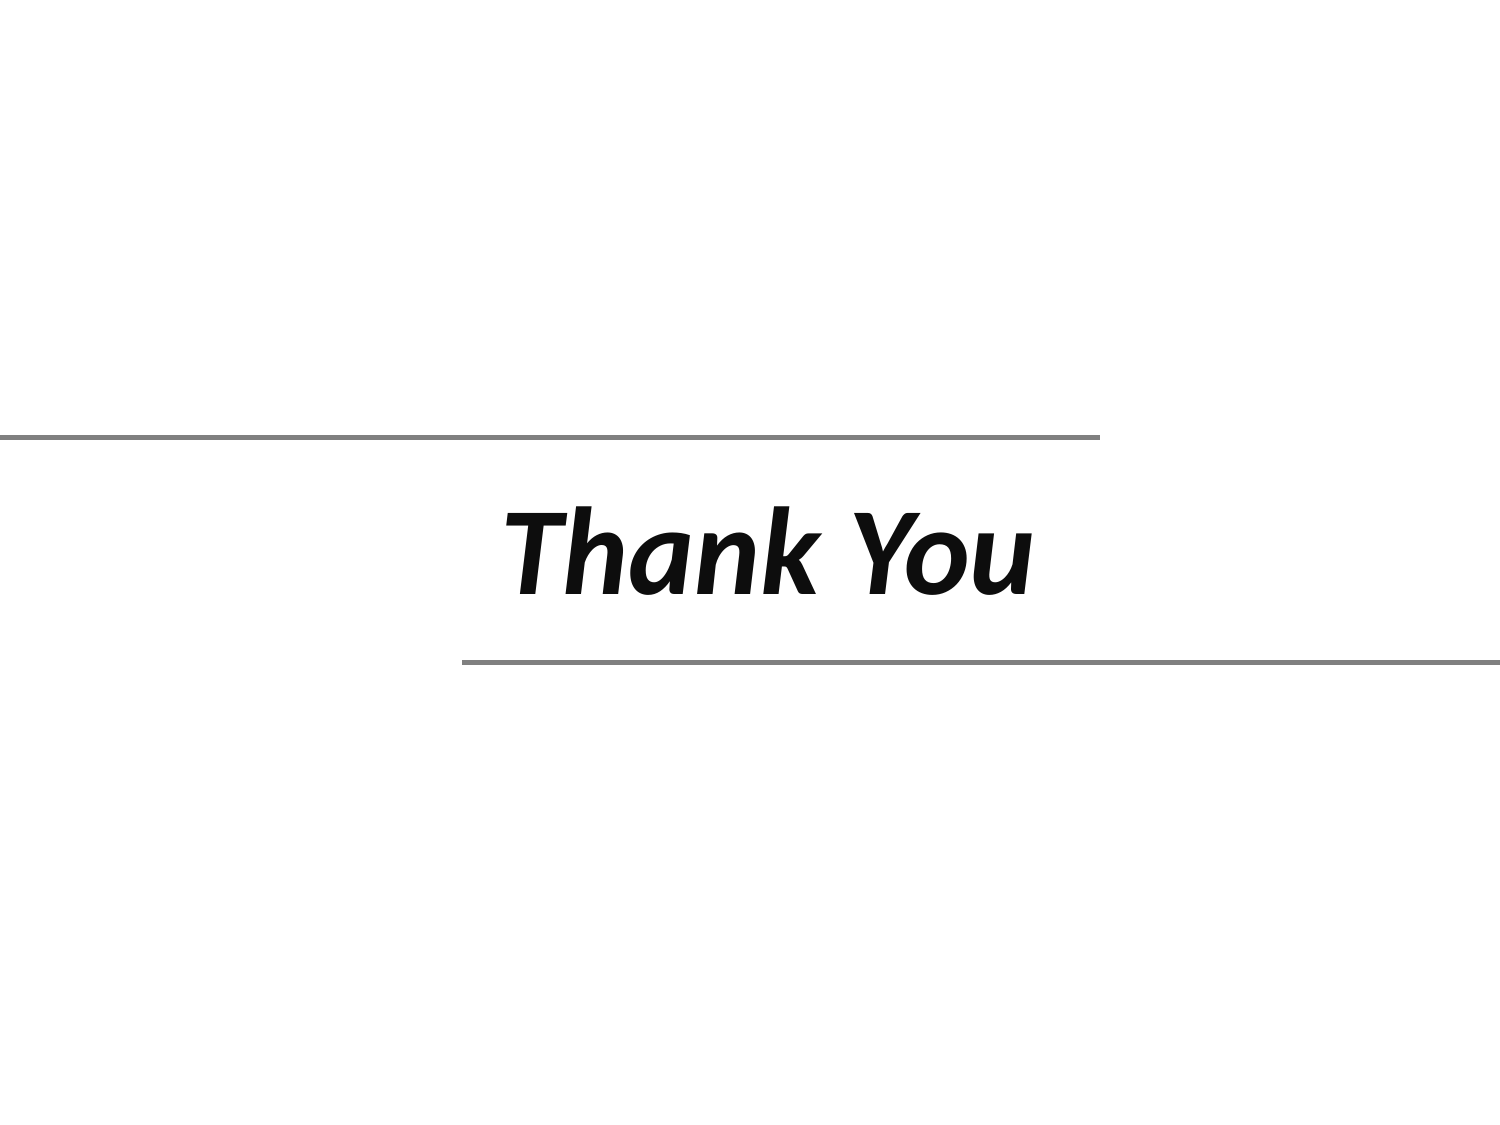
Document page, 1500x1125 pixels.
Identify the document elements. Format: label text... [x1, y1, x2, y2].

text_box Thank You [199, 462, 1338, 628]
